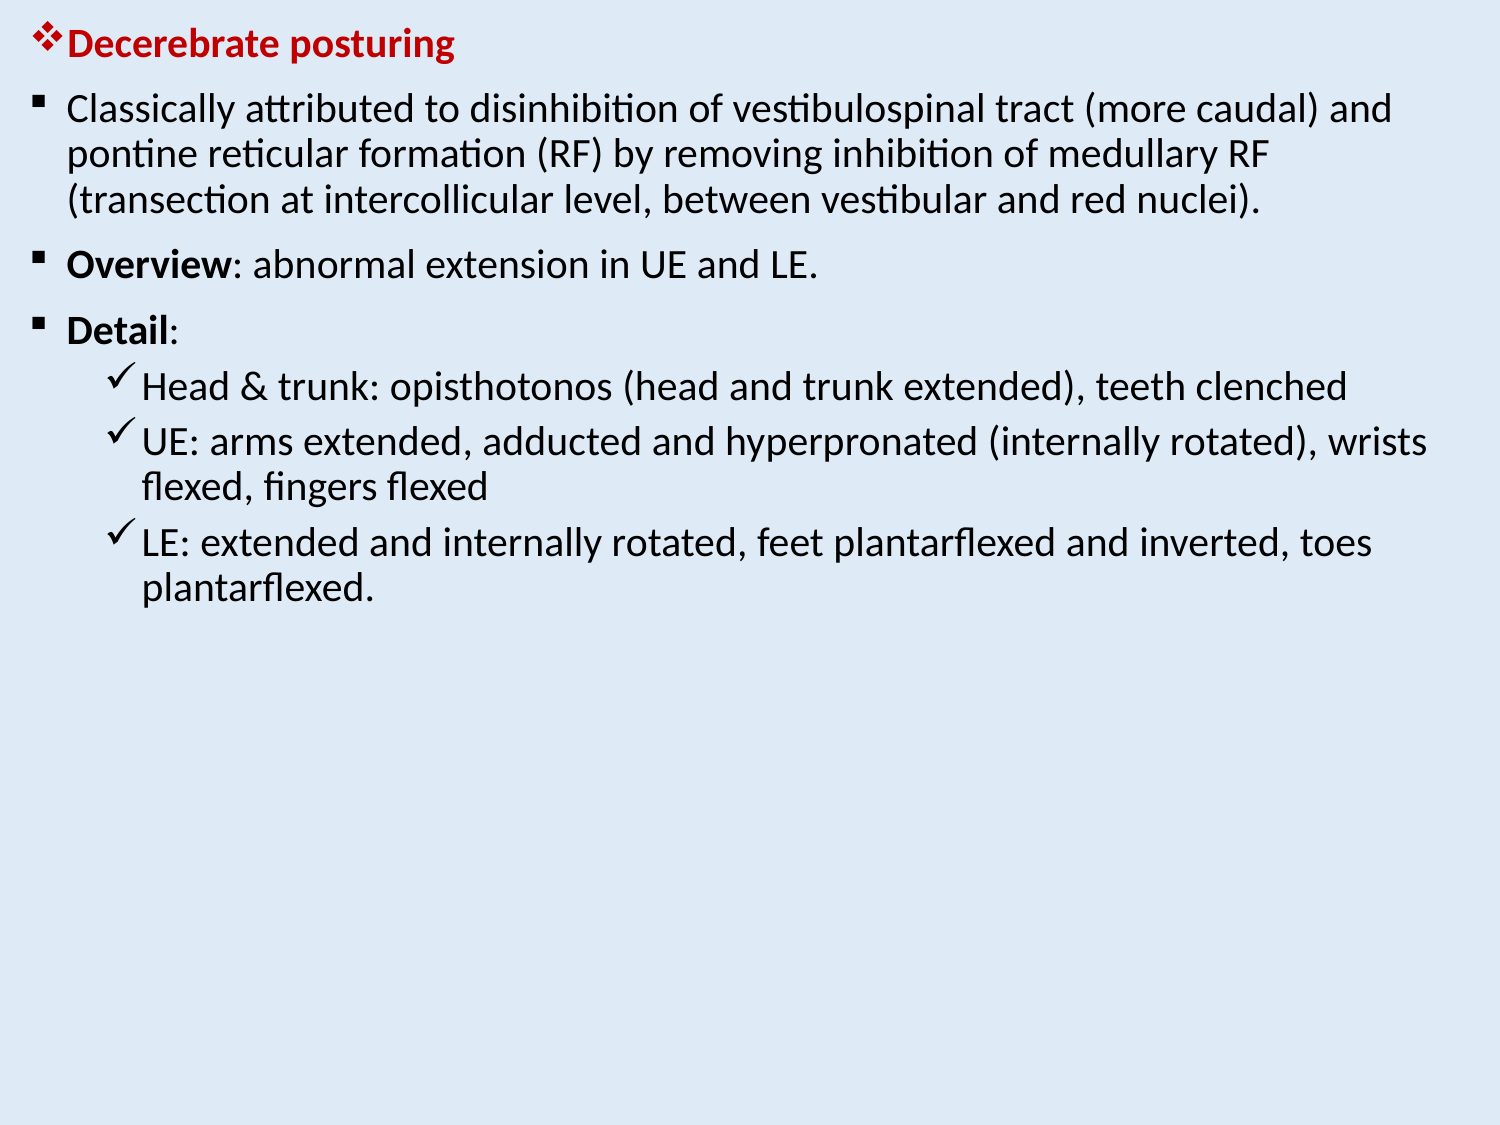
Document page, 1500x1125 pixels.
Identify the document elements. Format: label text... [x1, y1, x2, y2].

list Decerebrate posturing Classically attributed to disinhibition of vestibulospinal tract (more caudal) and pontine reticular formation (RF) by removing inhibition of medullary RF (transection at intercollicular level, between vestibular and red nuclei). Overview: abnormal extension in UE and LE. Detail: Head & trunk: opisthotonos (head and trunk extended), teeth clenched UE: arms extended, adducted and hyperpronated (internally rotated), wrists flexed, fingers flexed LE: extended and internally rotated, feet plantarflexed and inverted, toes plantarflexed. [14, 13, 1487, 1112]
